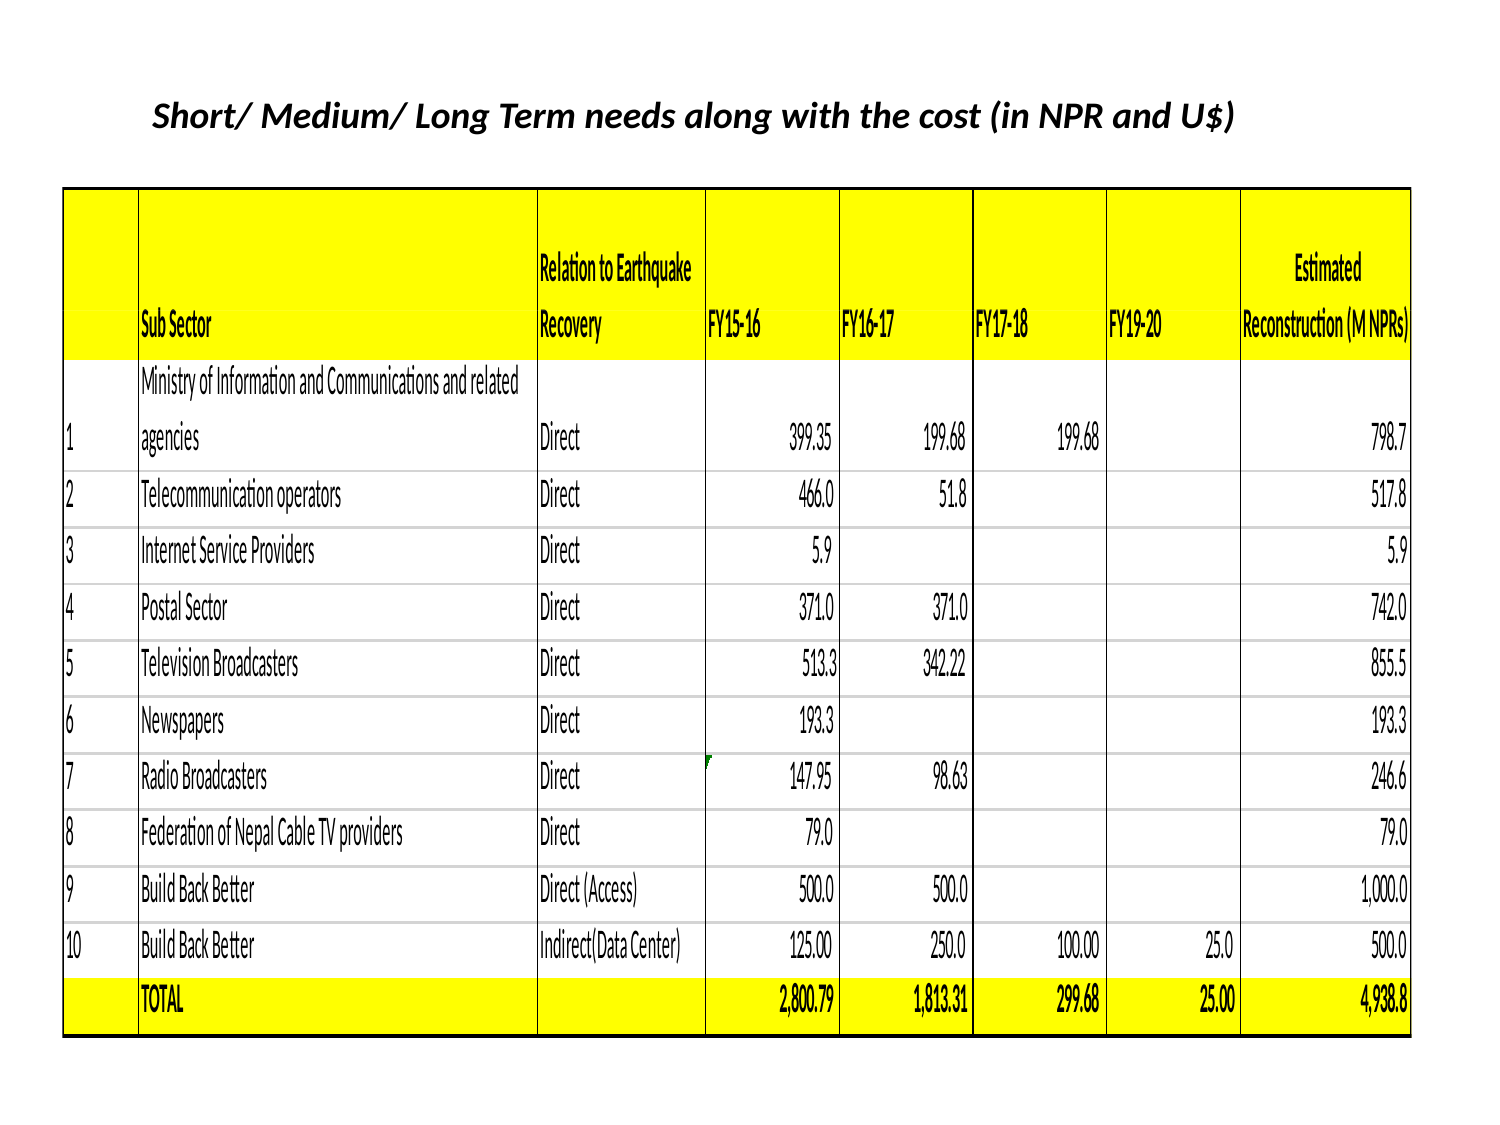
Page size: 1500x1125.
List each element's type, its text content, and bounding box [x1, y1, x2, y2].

text_box Short/ Medium/ Long Term needs along with the cost (in NPR and U$) [137, 38, 1388, 185]
picture [62, 187, 1413, 1041]
